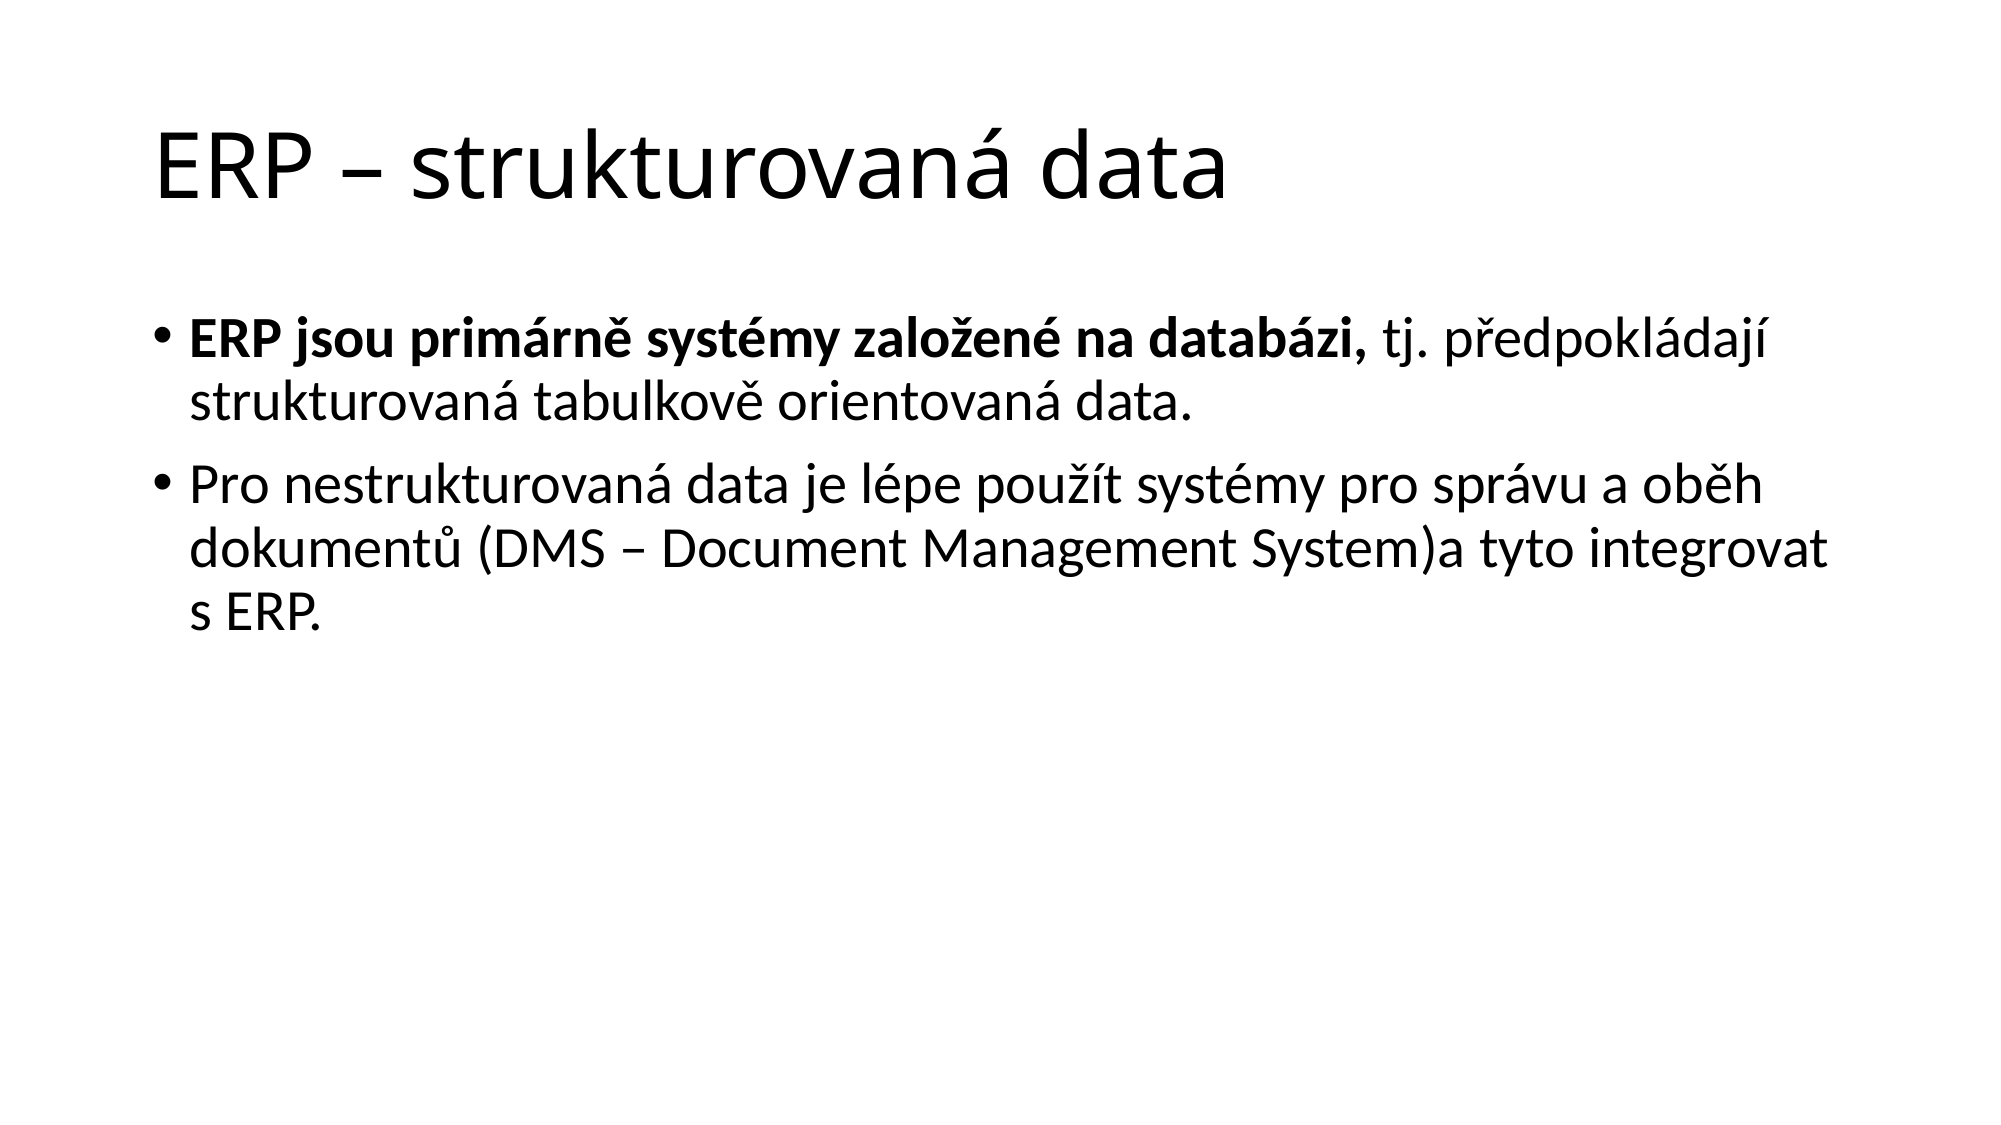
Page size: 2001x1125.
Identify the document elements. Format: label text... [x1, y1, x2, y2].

title ERP – strukturovaná data [137, 59, 1863, 278]
list ERP jsou primárně systémy založené na databázi, tj. předpokládají strukturovaná tabulkově orientovaná data. Pro nestrukturovaná data je lépe použít systémy pro správu a oběh dokumentů (DMS – Document Management System)a tyto integrovat s ERP. [137, 299, 1863, 1014]
